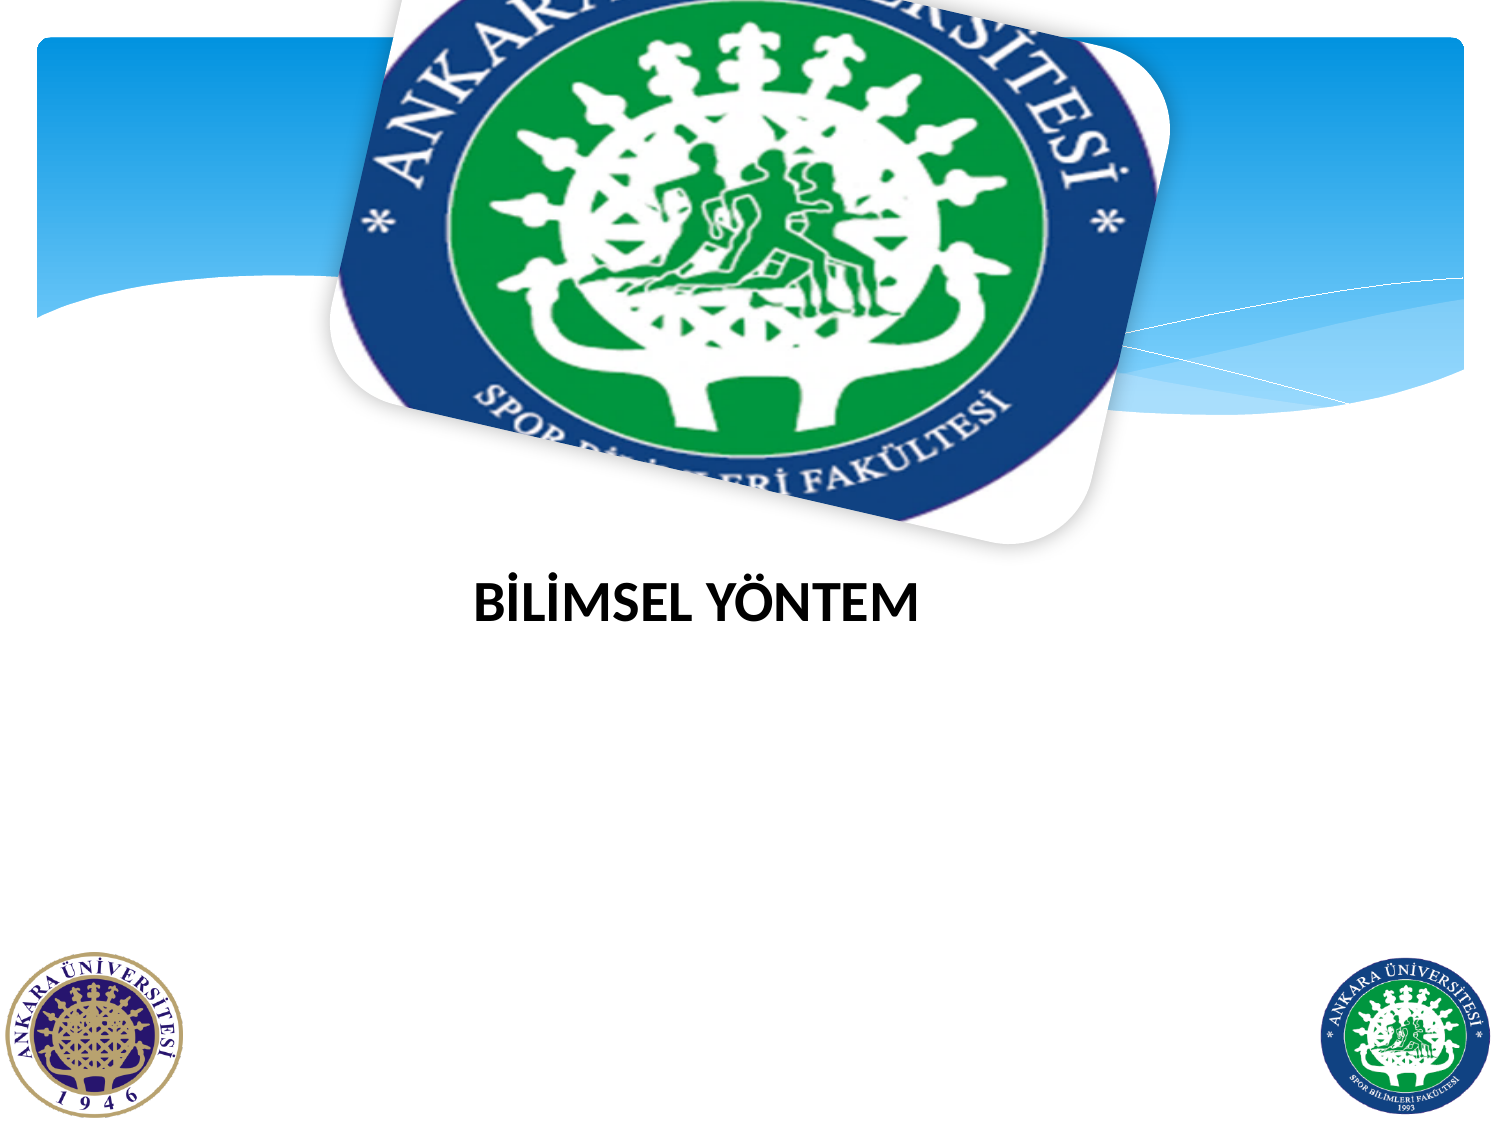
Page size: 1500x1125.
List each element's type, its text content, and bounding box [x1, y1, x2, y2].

picture [329, 0, 1170, 481]
picture [5, 951, 184, 1118]
picture [1316, 951, 1495, 1118]
text_box BİLİMSEL YÖNTEM [0, 408, 1406, 787]
